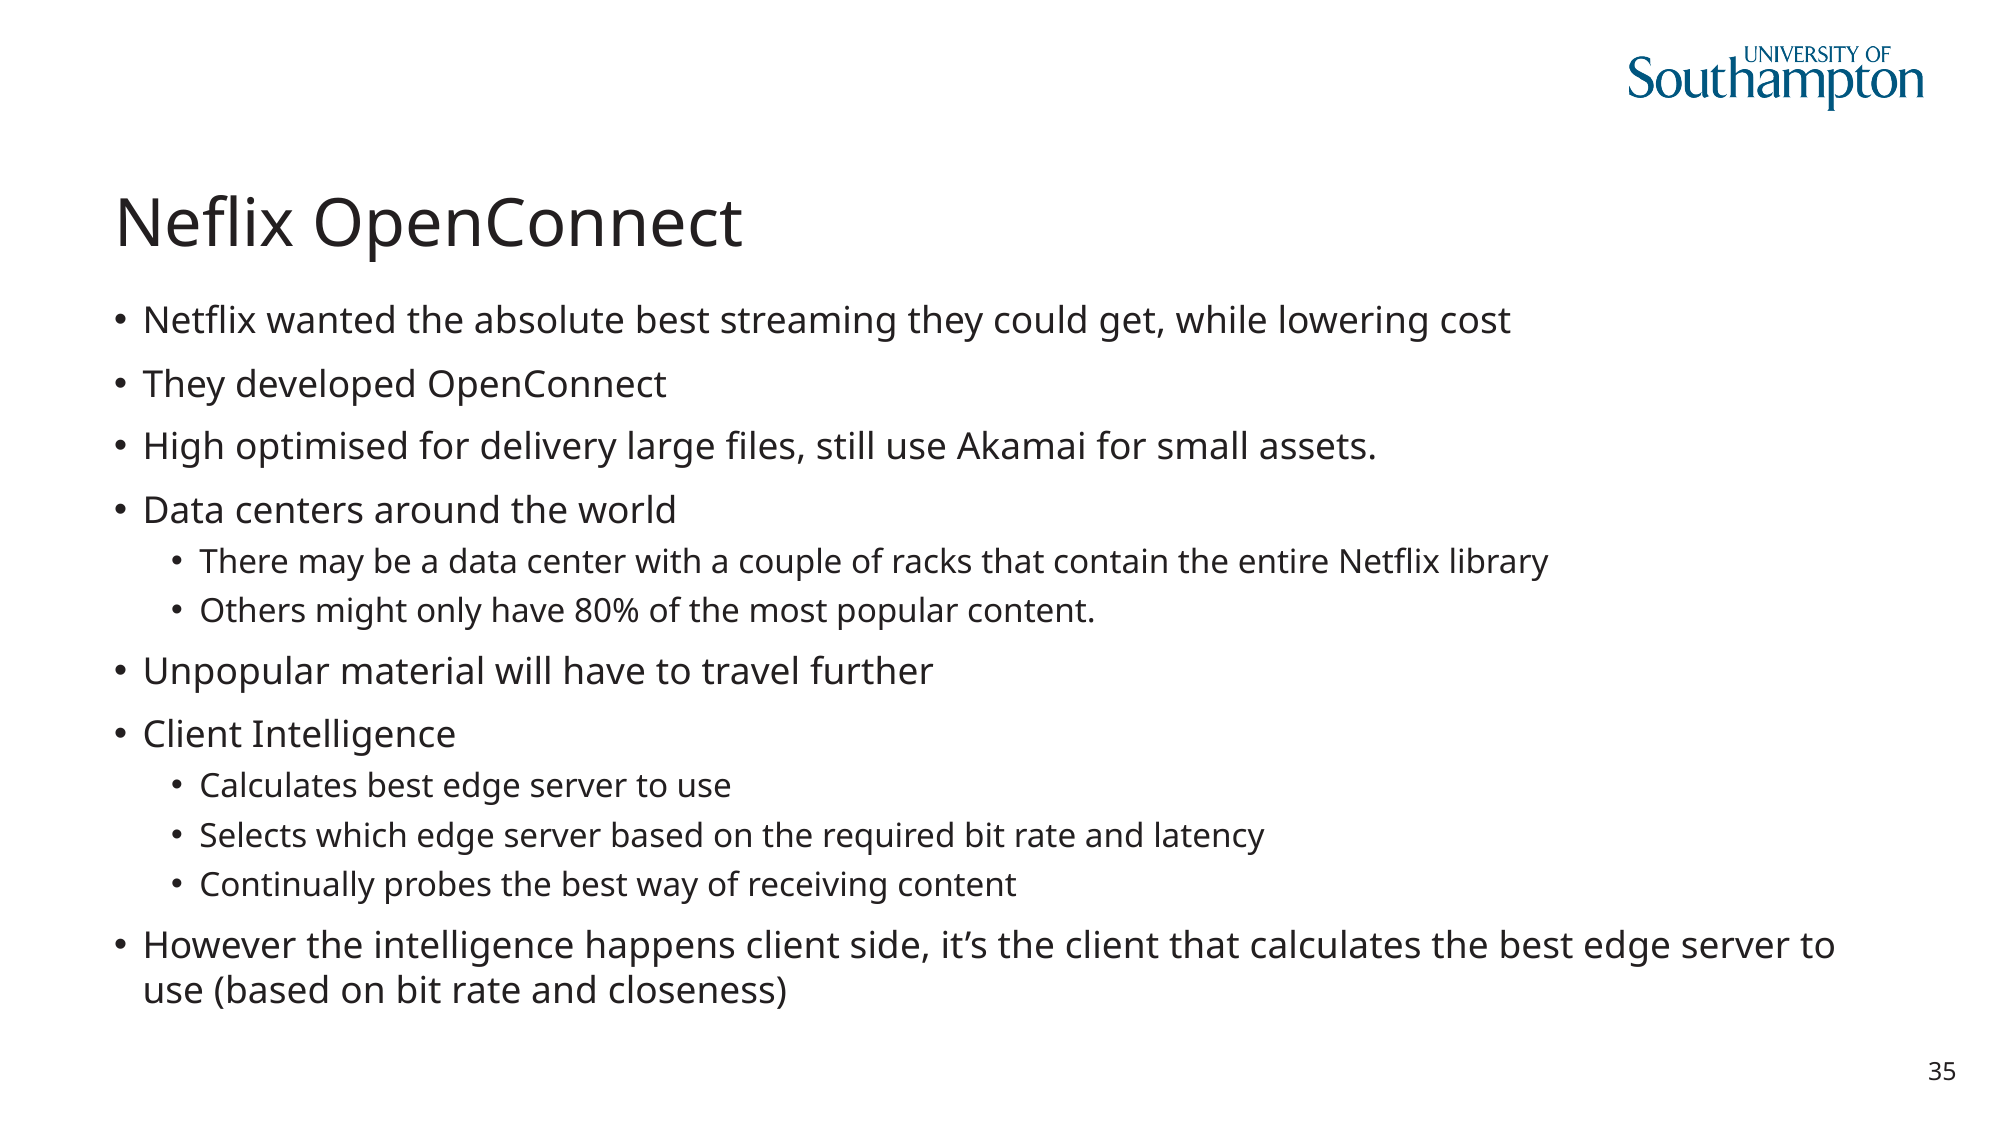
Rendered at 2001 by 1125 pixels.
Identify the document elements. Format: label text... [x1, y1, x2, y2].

picture [1869, 48, 1877, 60]
list Netflix wanted the absolute best streaming they could get, while lowering cost They developed OpenConnect High optimised for delivery large files, still use Akamai for small assets. Data centers around the world There may be a data center with a couple of racks that contain the entire Netflix library Others might only have 80% of the most popular content. Unpopular material will have to travel further Client Intelligence Calculates best edge server to use Selects which edge server based on the required bit rate and latency Continually probes the best way of receiving content However the intelligence happens client side, it’s the client that calculates the best edge server to use (based on bit rate and closeness) [102, 290, 1898, 1024]
title Neflix OpenConnect [102, 113, 1898, 268]
picture [1629, 71, 1648, 95]
picture [1629, 46, 1924, 111]
